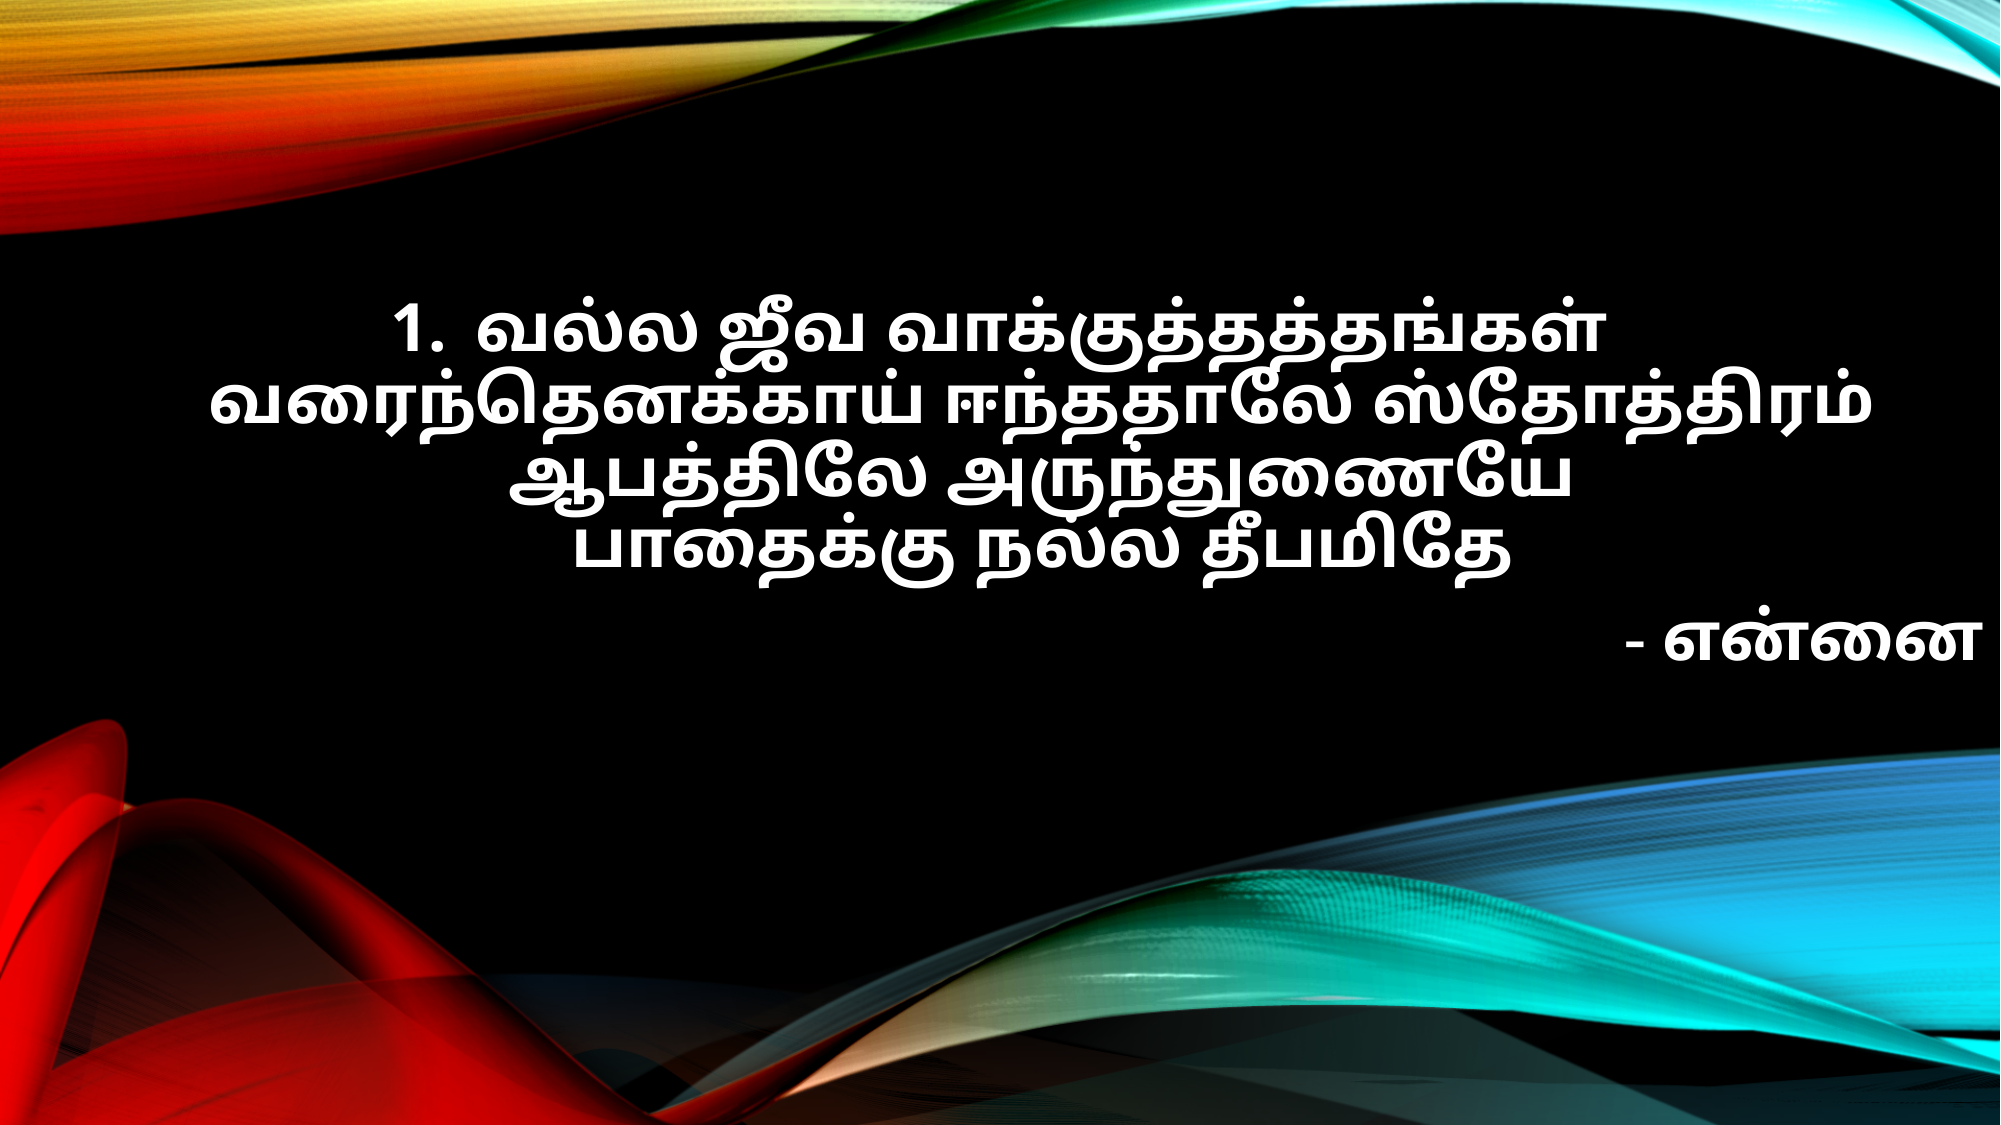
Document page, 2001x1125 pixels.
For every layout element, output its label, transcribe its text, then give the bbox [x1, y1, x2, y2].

subtitle வல்ல ஜீவ வாக்குத்தத்தங்கள் வரைந்தெனக்காய் ஈந்ததாலே ஸ்தோத்திரம் ஆபத்திலே அருந்துணையே பாதைக்கு நல்ல தீபமிதே - என்னை [0, 0, 2000, 1125]
